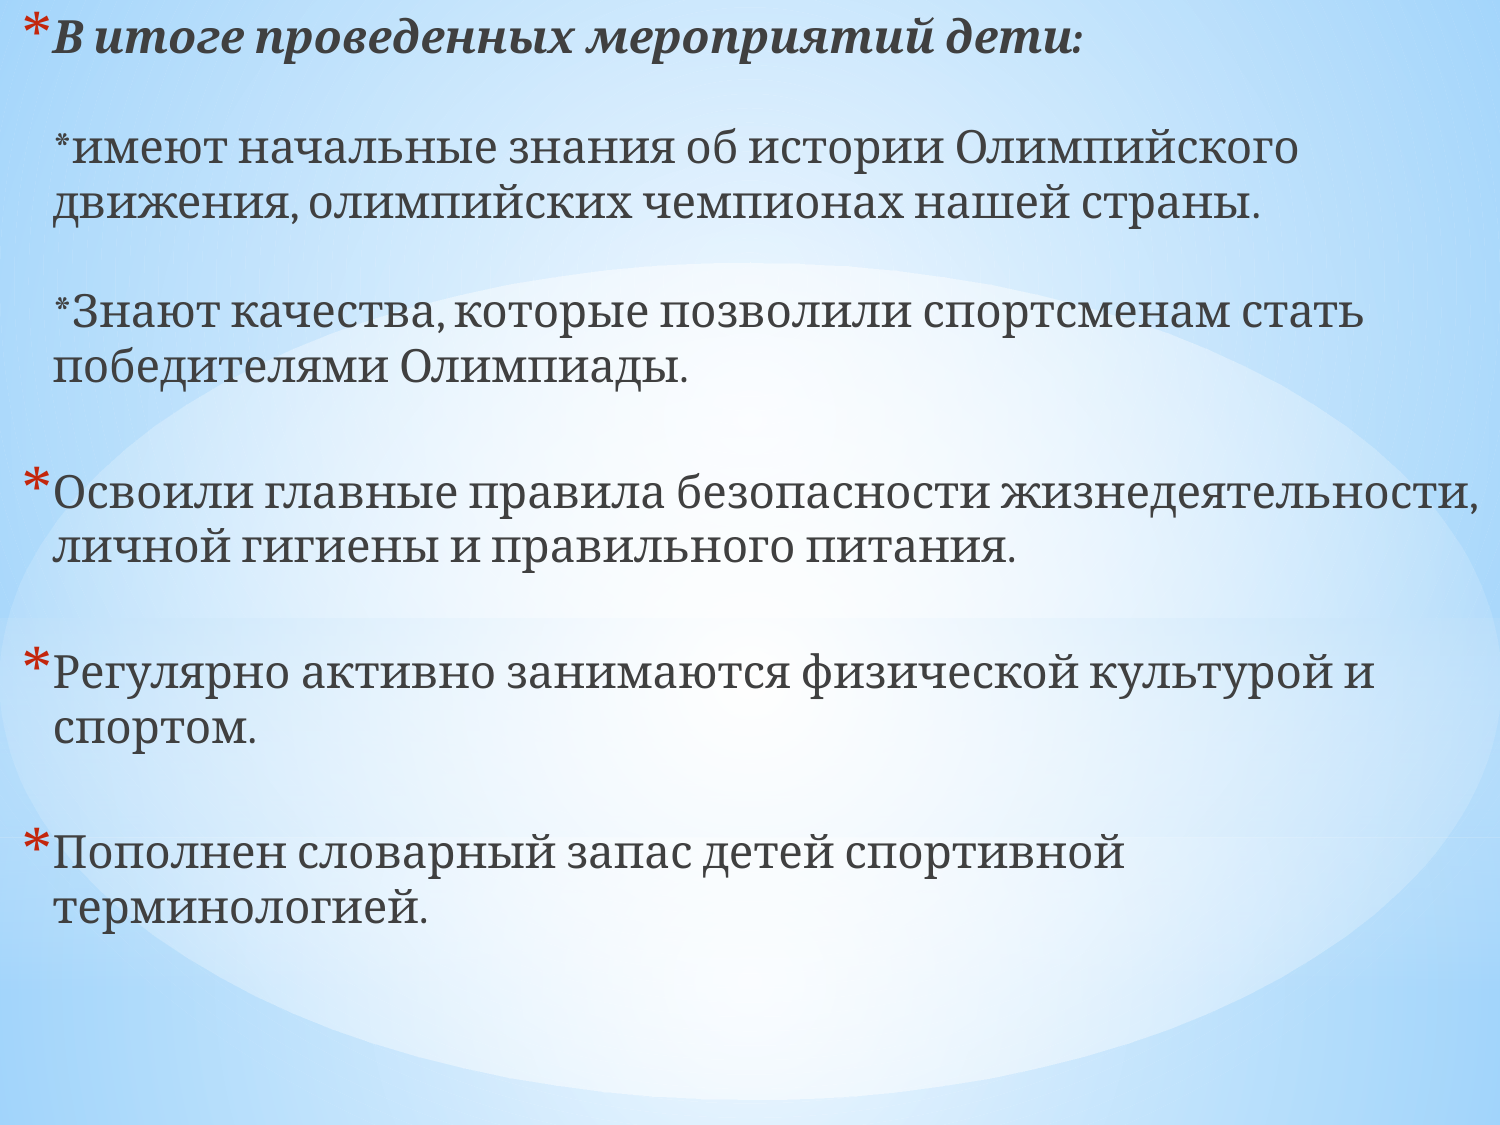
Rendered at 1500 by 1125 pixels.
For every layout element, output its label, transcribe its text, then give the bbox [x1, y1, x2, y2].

list В итоге проведенных мероприятий дети: *имеют начальные знания об истории Олимпийского движения, олимпийских чемпионах нашей страны. *Знают качества, которые позволили спортсменам стать победителями Олимпиады. Освоили главные правила безопасности жизнедеятельности, личной гигиены и правильного питания. Регулярно активно занимаются физической культурой и спортом. Пополнен словарный запас детей спортивной терминологией. [0, 0, 1500, 1125]
